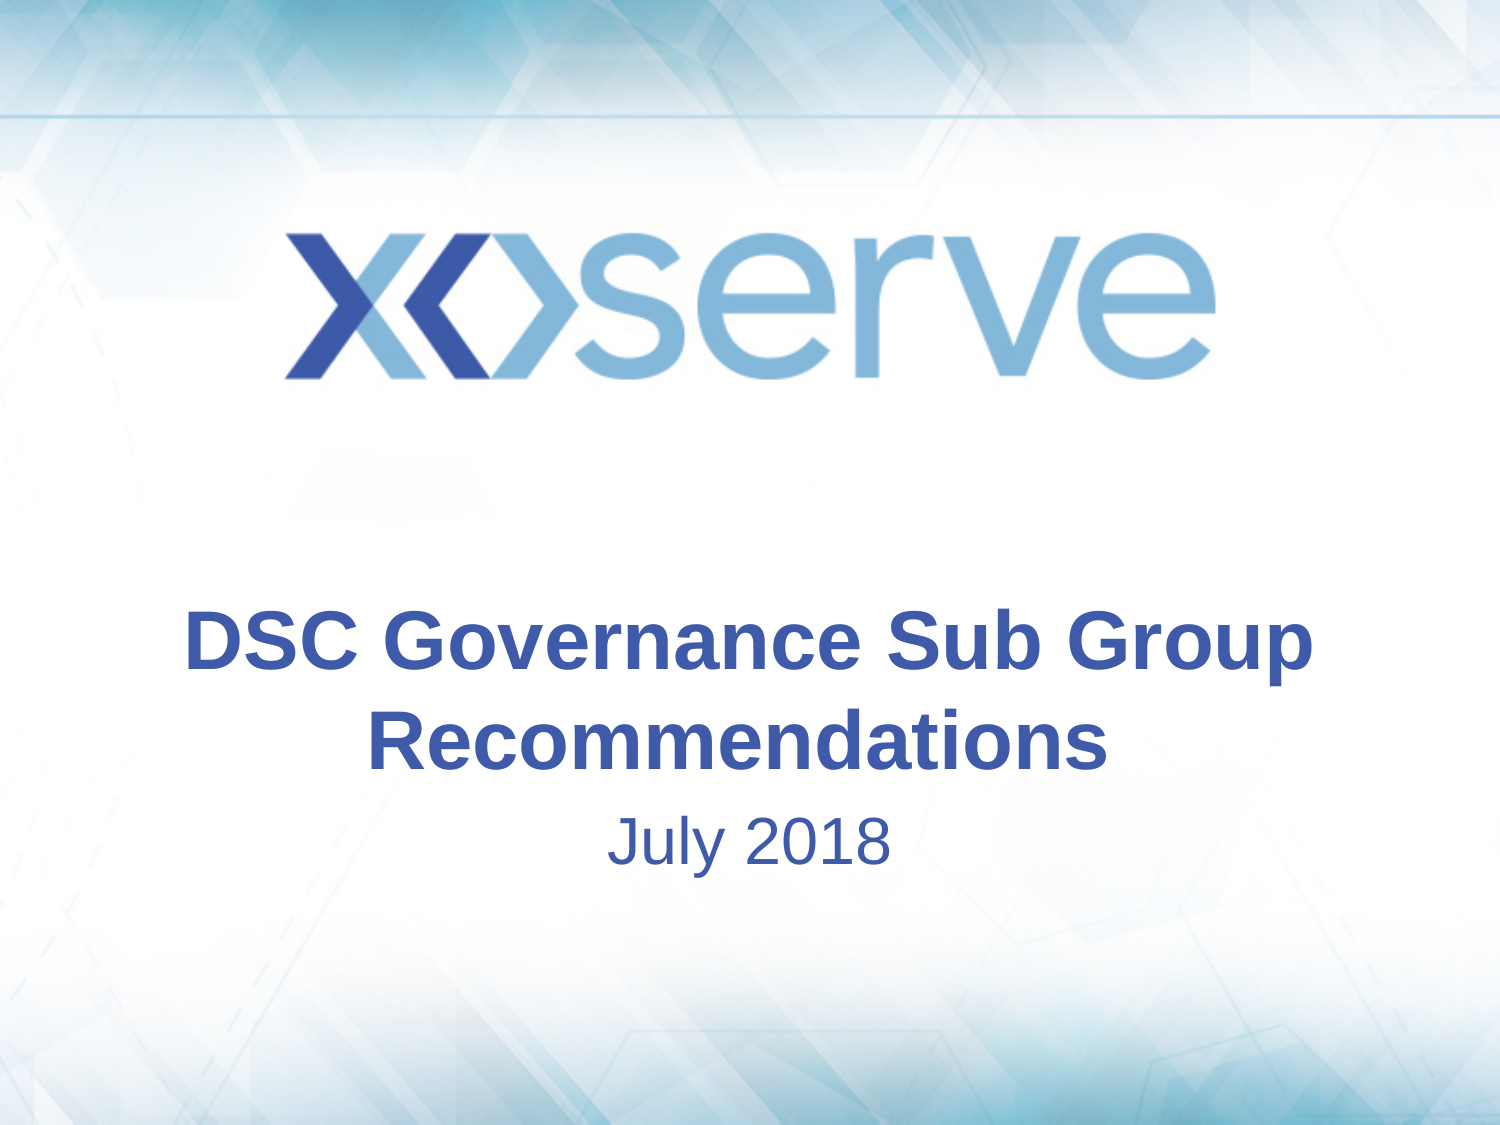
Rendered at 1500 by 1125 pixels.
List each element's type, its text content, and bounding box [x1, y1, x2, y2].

title DSC Governance Sub Group Recommendations [0, 586, 1500, 798]
picture [0, 0, 1500, 586]
picture [0, 925, 1500, 1125]
subtitle July 2018 [0, 798, 1500, 925]
